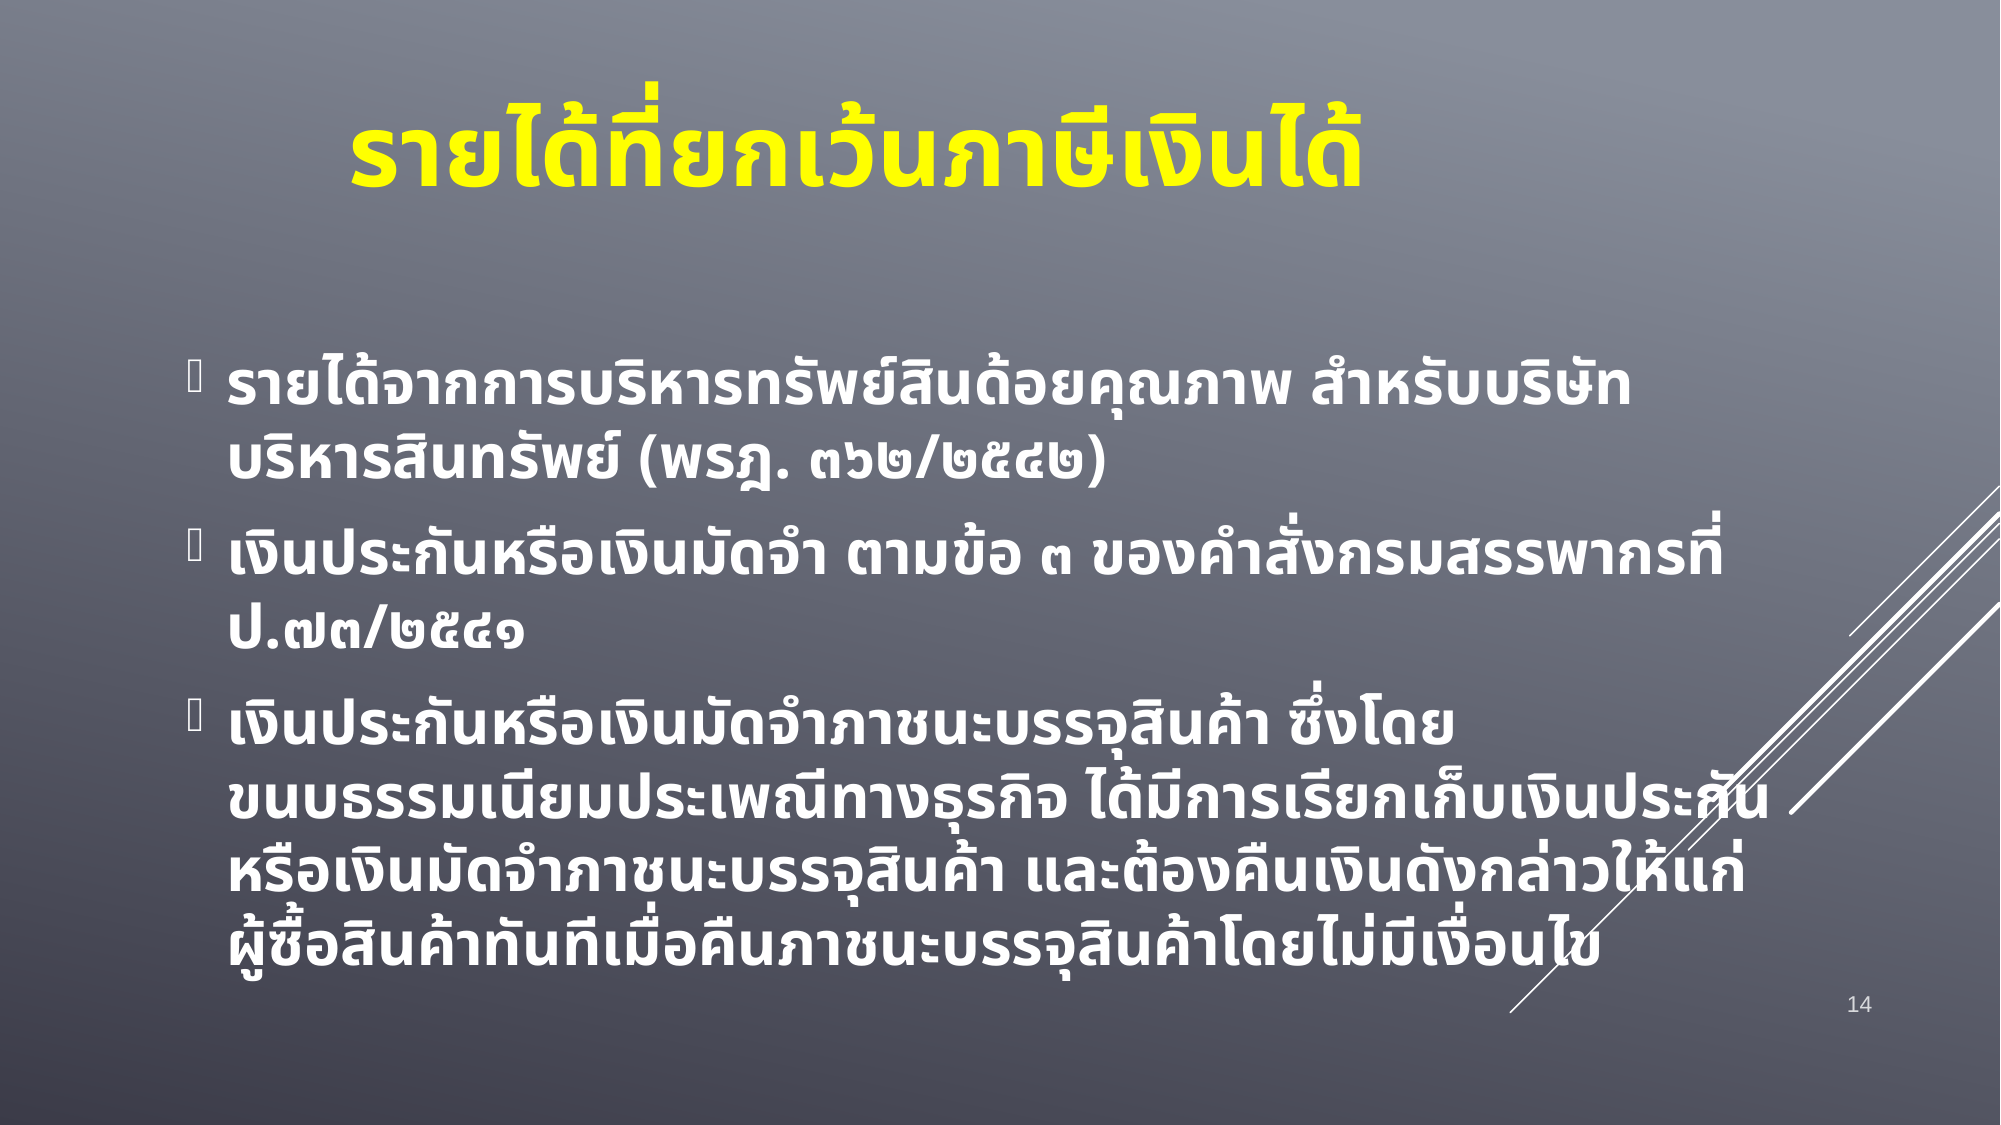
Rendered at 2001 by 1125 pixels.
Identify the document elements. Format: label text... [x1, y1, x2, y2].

slide_number 14 [1700, 915, 1888, 1025]
list รายได้จากการบริหารทรัพย์สินด้อยคุณภาพ สำหรับบริษัทบริหารสินทรัพย์ (พรฎ. ๓๖๒/๒๕๔๒) เงินประกันหรือเงินมัดจำ ตามข้อ ๓ ของคำสั่งกรมสรรพากรที่ ป.๗๓/๒๕๔๑ เงินประกันหรือเงินมัดจำภาชนะบรรจุสินค้า ซึ่งโดยขนบธรรมเนียมประเพณีทางธุรกิจ ได้มีการเรียกเก็บเงินประกันหรือเงินมัดจำภาชนะบรรจุสินค้า และต้องคืนเงินดังกล่าวให้แก่ผู้ซื้อสินค้าทันทีเมื่อคืนภาชนะบรรจุสินค้าโดยไม่มีเงื่อนไข [171, 239, 1796, 1042]
title รายได้ที่ยกเว้นภาษีเงินได้ [324, 52, 1513, 239]
